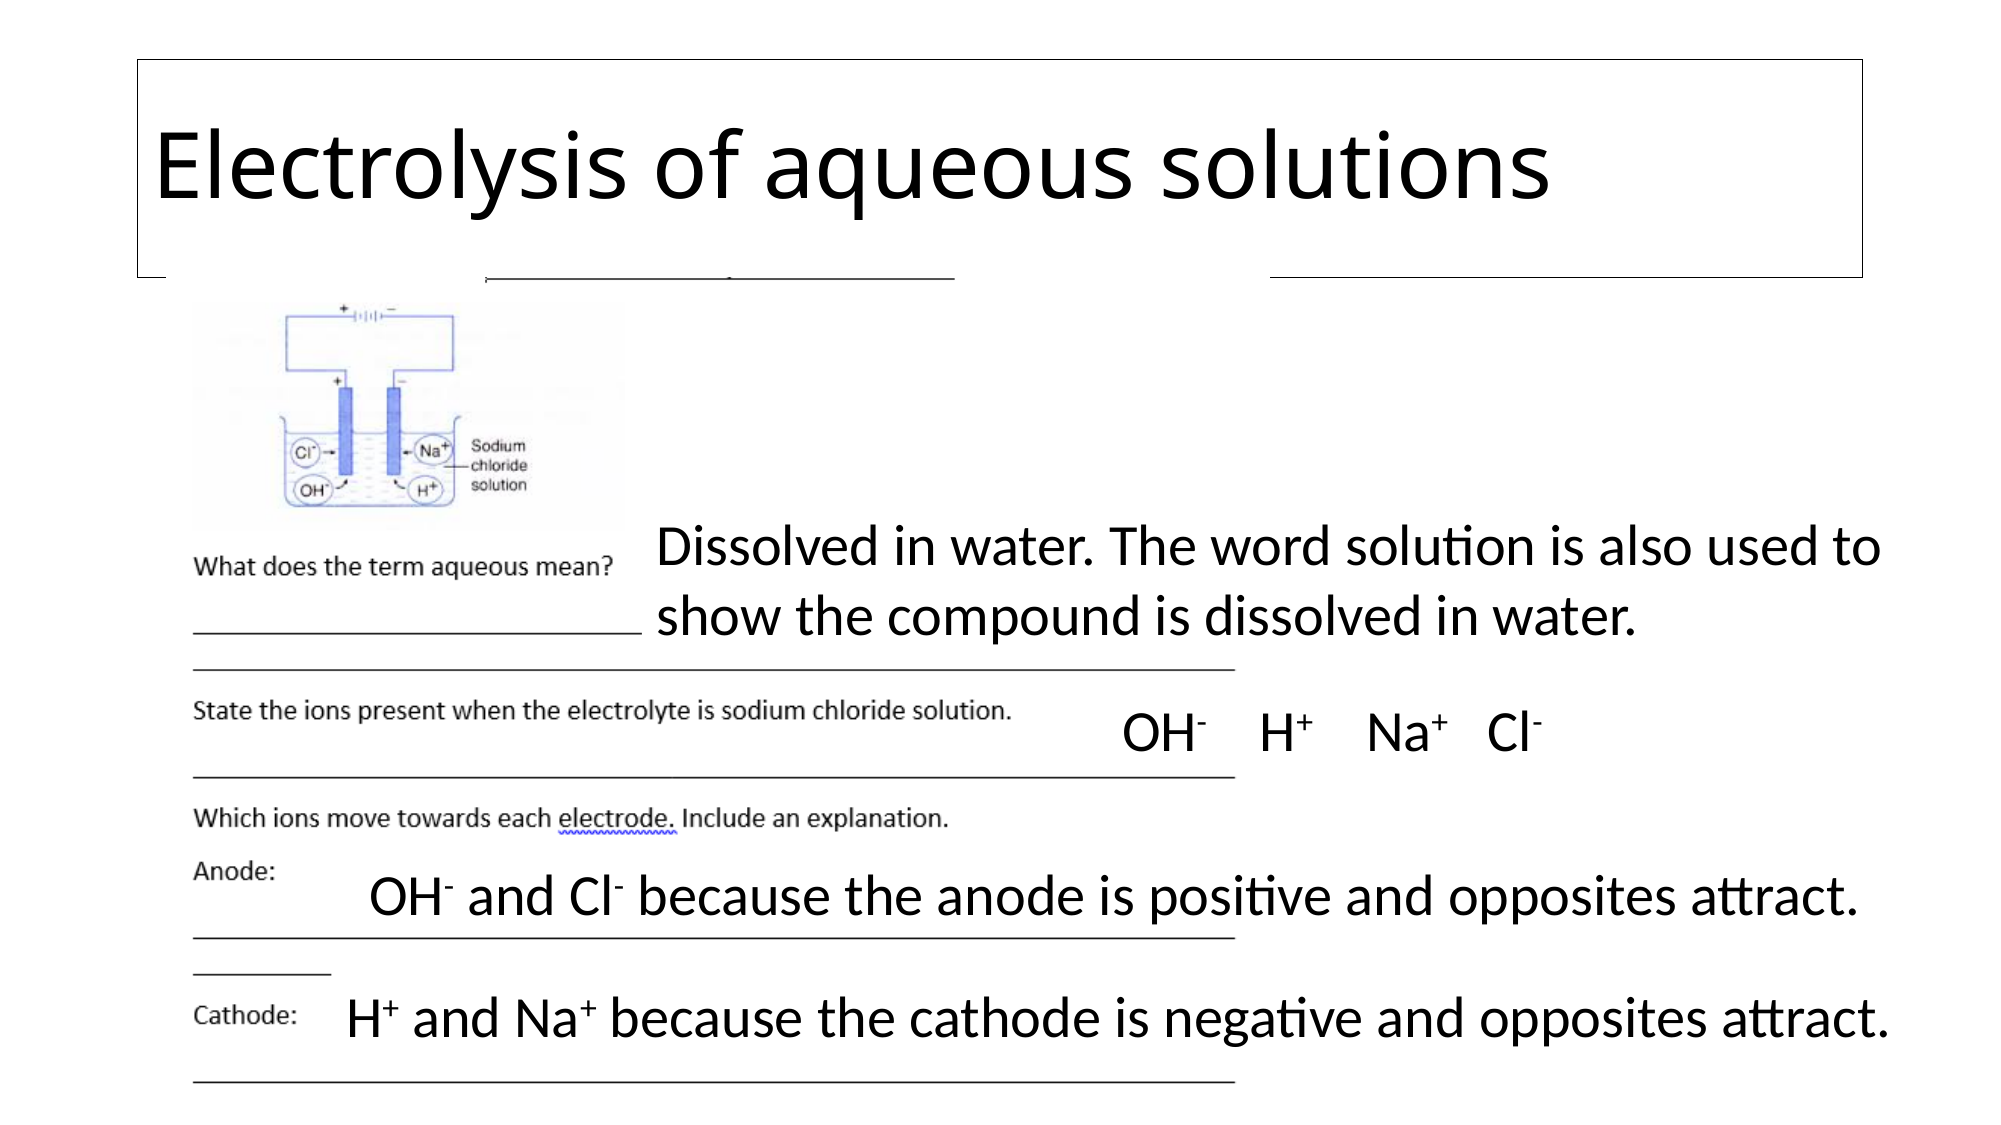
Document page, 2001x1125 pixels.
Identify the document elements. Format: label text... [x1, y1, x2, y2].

title Electrolysis of aqueous solutions [137, 59, 1863, 278]
text_box OH- and Cl- because the anode is positive and opposites attract. [1270, 849, 1915, 935]
text_box Dissolved in water. The word solution is also used to show the compound is dissolved in water. [1270, 499, 1898, 655]
text_box OH- H+ Na+ Cl- [1270, 685, 1819, 771]
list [166, 277, 1270, 1094]
text_box H+ and Na+ because the cathode is negative and opposites attract. [1270, 971, 1938, 1057]
